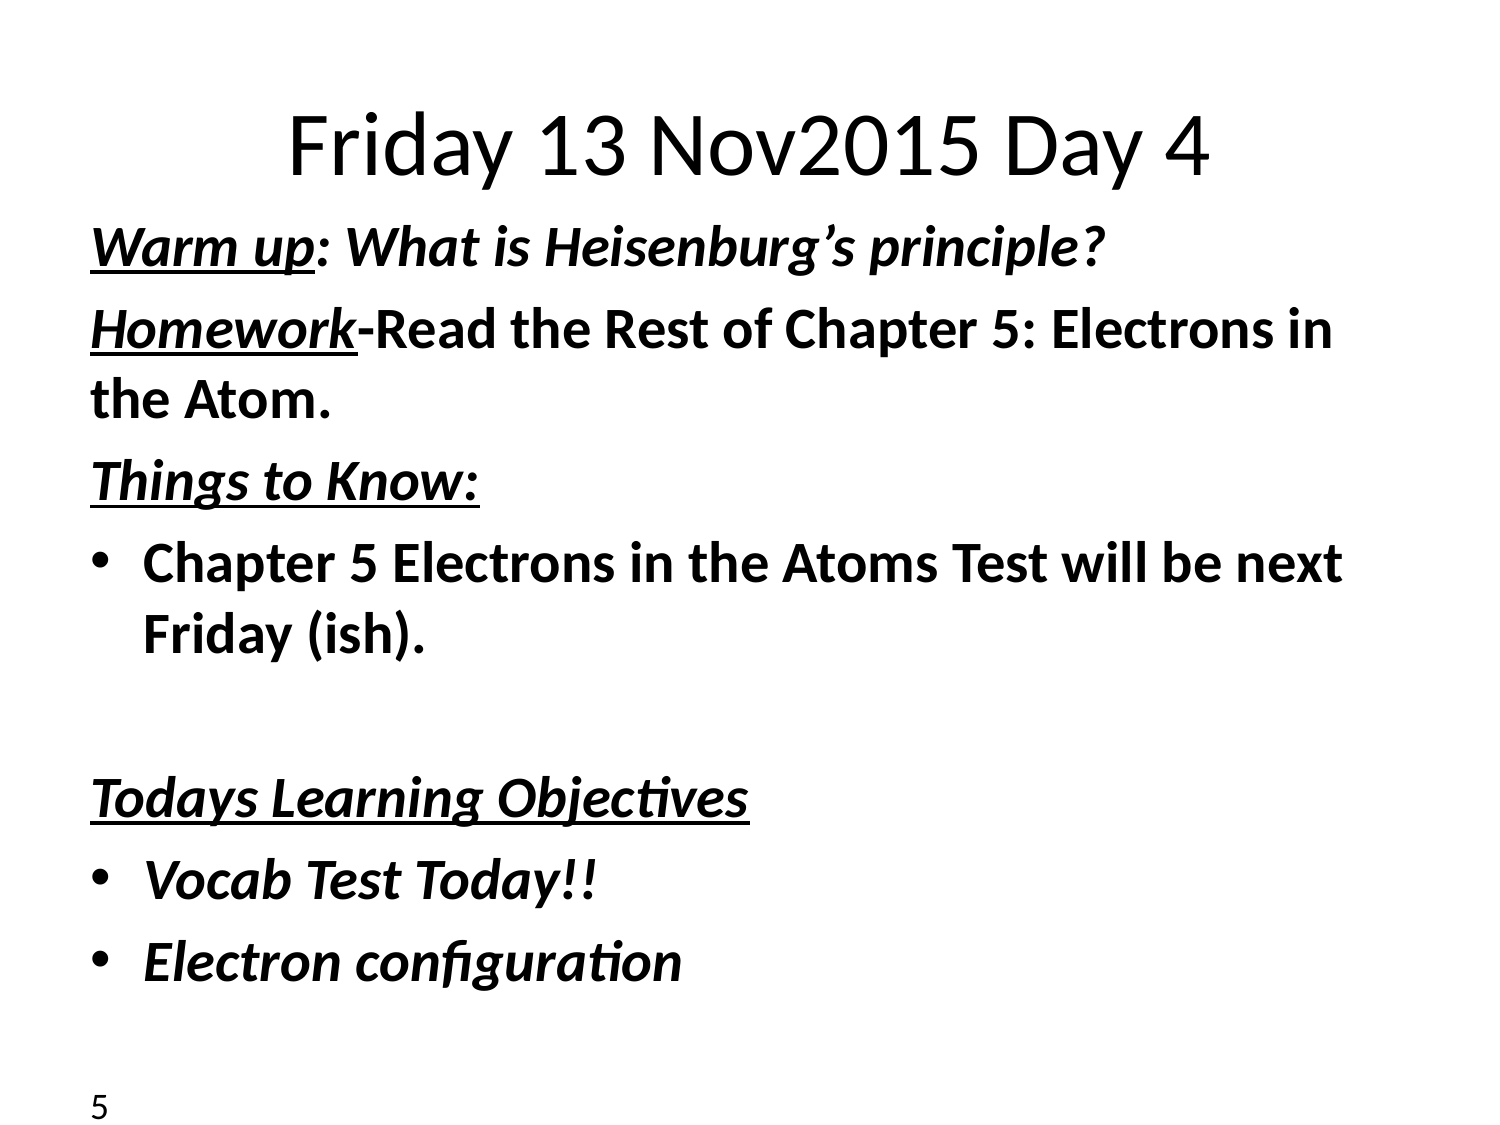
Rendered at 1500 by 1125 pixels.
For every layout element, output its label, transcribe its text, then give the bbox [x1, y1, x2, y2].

list Warm up: What is Heisenburg’s principle? Homework-Read the Rest of Chapter 5: Electrons in the Atom. Things to Know: Chapter 5 Electrons in the Atoms Test will be next Friday (ish). Todays Learning Objectives Vocab Test Today!! Electron configuration [75, 200, 1425, 1005]
title Friday 13 Nov2015 Day 4 [75, 45, 1425, 200]
text_box 5 [75, 1074, 125, 1125]
